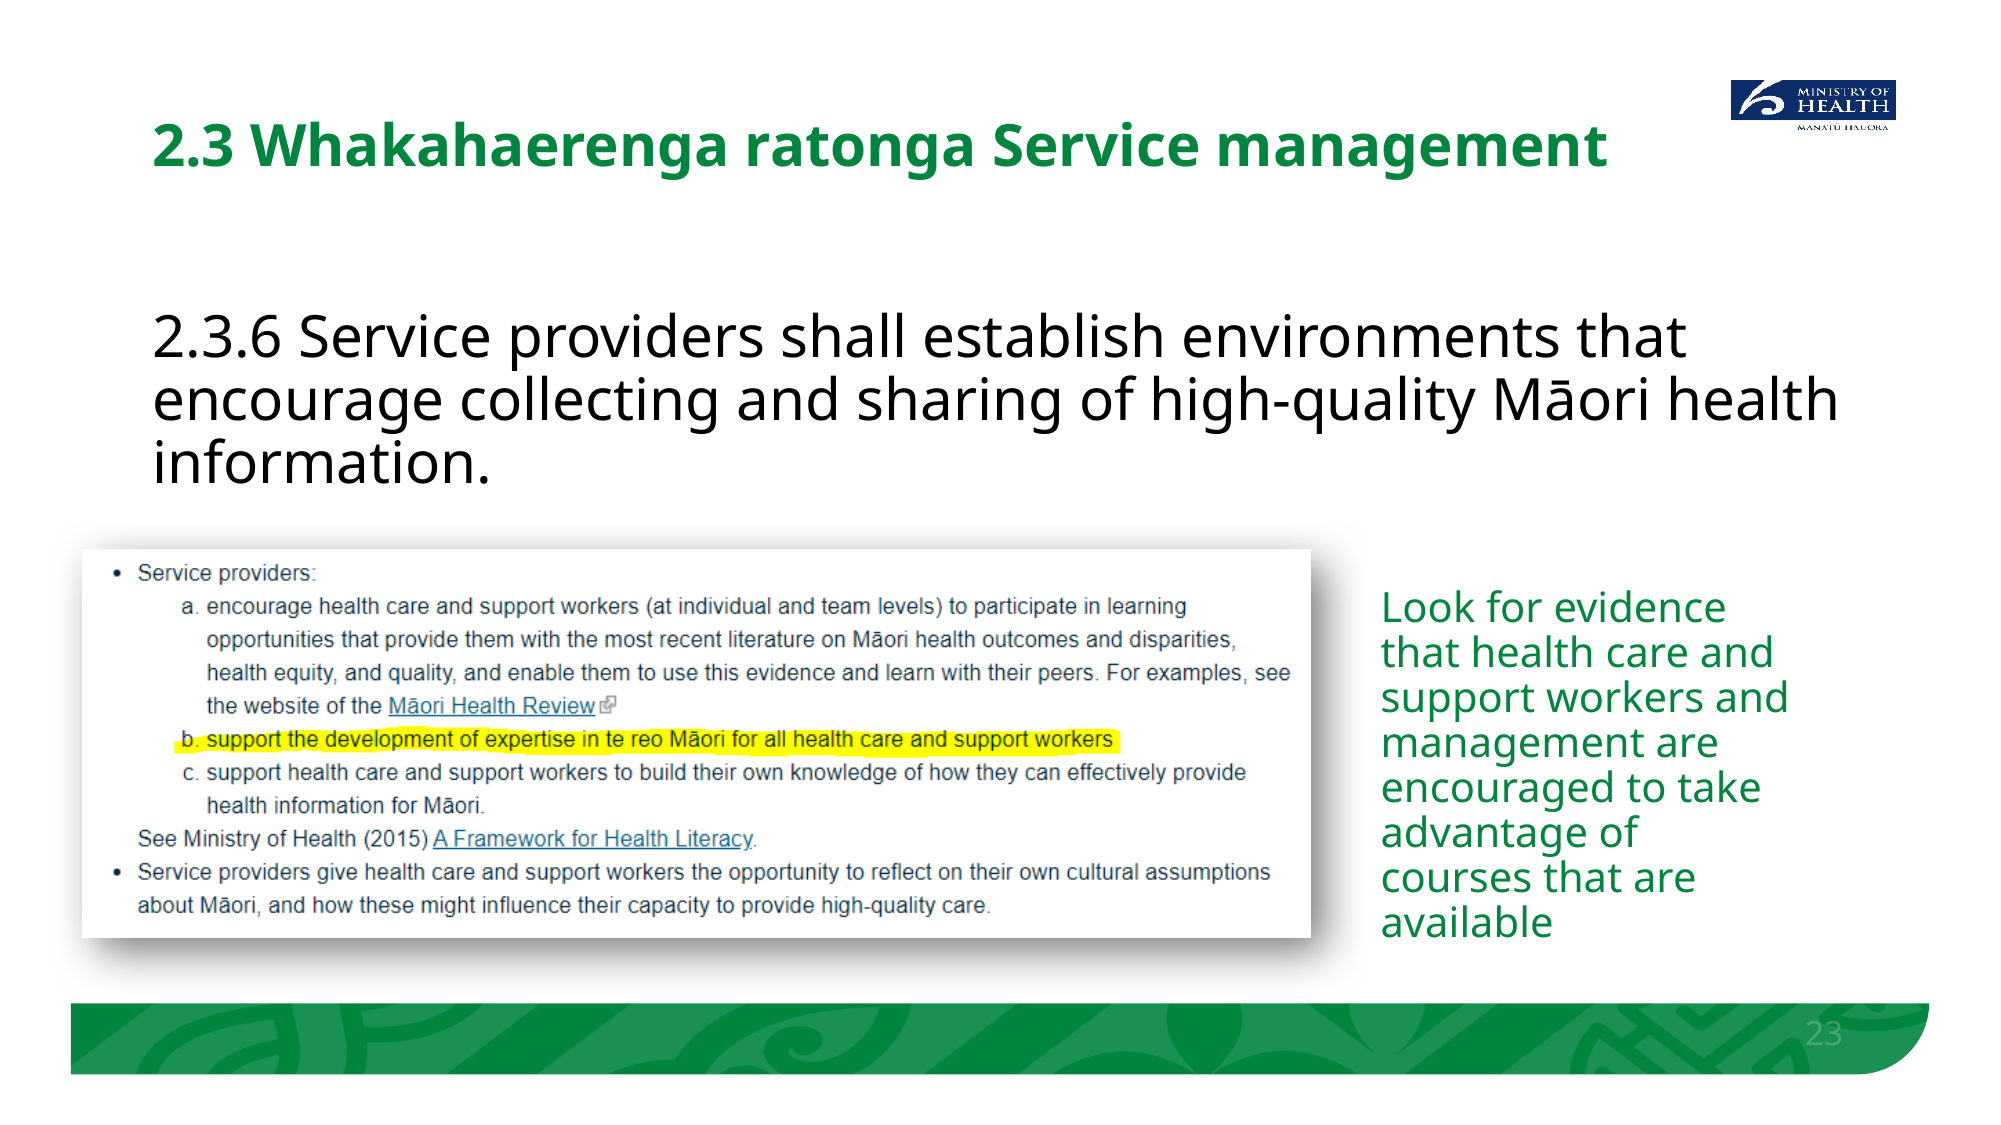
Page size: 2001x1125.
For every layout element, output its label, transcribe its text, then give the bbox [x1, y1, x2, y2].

picture [1863, 80, 1896, 130]
list 2.3.6 Service providers shall establish environments that encourage collecting and sharing of high-quality Māori health information. [137, 299, 1863, 563]
text_box Look for evidence that health care and support workers and management are encouraged to take advantage of courses that are available [1365, 578, 1813, 979]
picture [82, 549, 1311, 938]
title 2.3 Whakahaerenga ratonga Service management [137, 59, 1863, 237]
picture [0, 1004, 2000, 1125]
